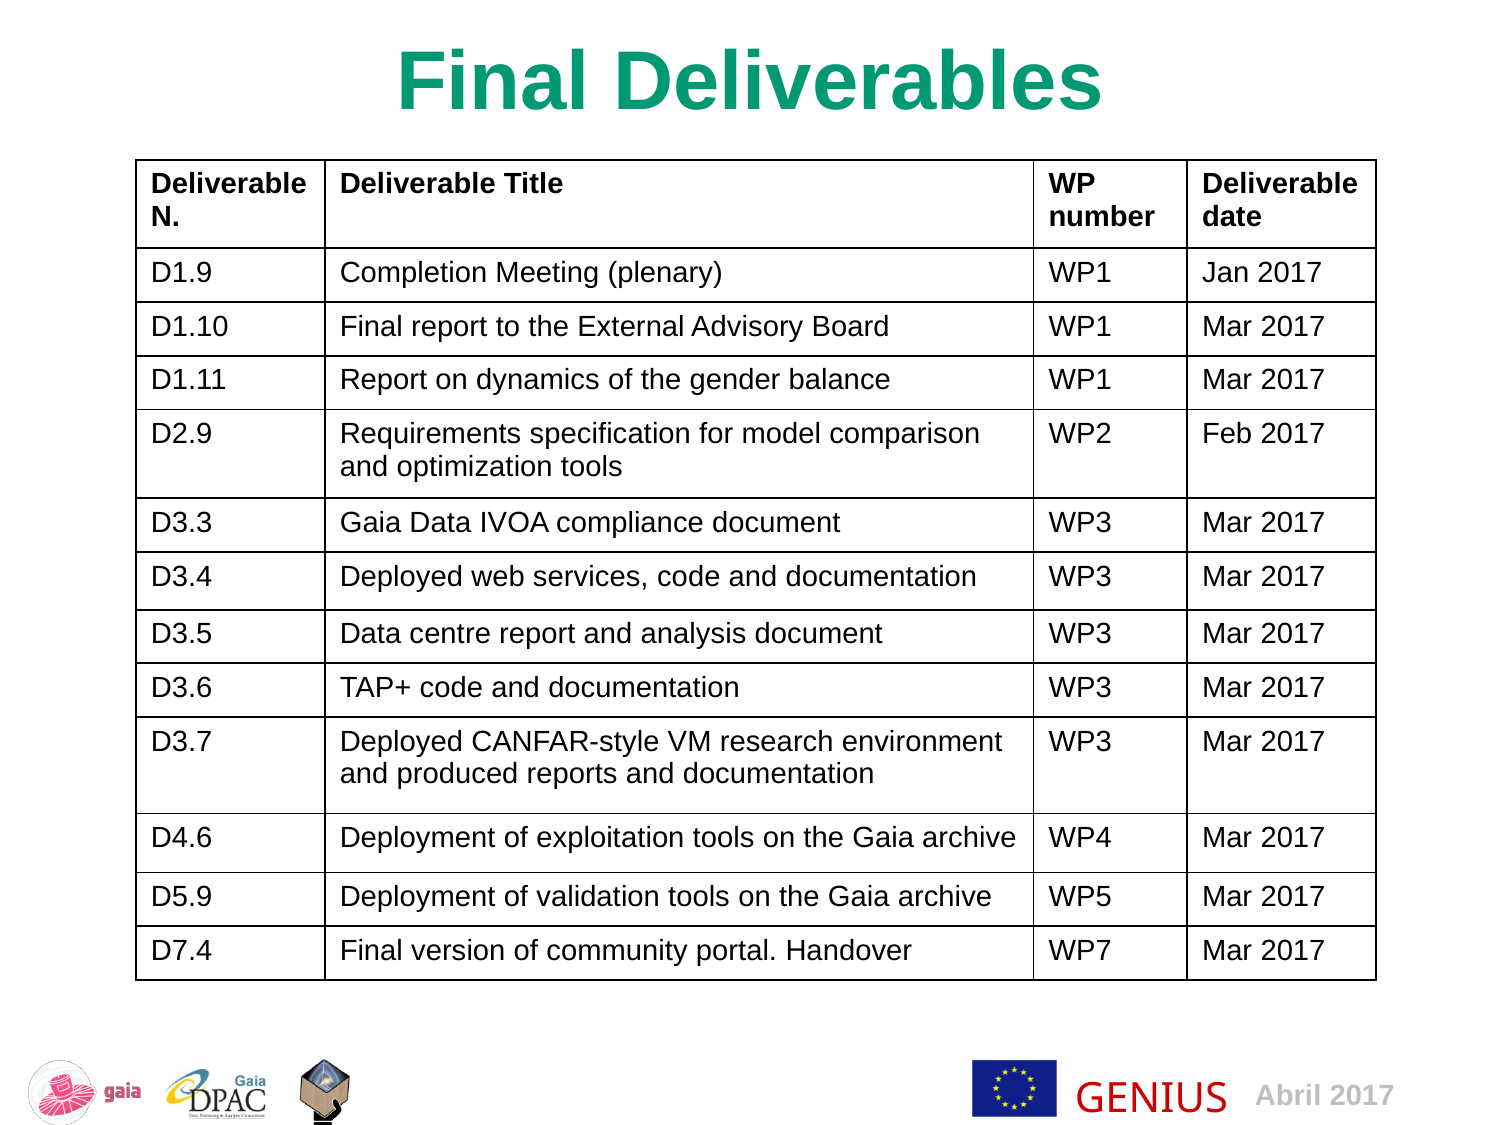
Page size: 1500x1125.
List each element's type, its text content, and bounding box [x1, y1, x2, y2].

table_cell D1.11 [137, 357, 324, 409]
table_cell WP7 [1034, 927, 1186, 979]
table_header Deliverable N. [137, 161, 324, 247]
table_cell Deployment of validation tools on the Gaia archive [326, 873, 1033, 925]
table_cell D3.4 [137, 553, 324, 609]
table_cell WP7 [20, 1058, 149, 1125]
table_cell Mar 2017 [1188, 718, 1375, 813]
table_cell WP1 [1034, 303, 1186, 355]
table_cell WP3 [1034, 611, 1186, 662]
table_cell Deployment of exploitation tools on the Gaia archive [326, 814, 1033, 872]
table_cell D3.7 [137, 718, 324, 813]
table_cell D2.9 [137, 410, 324, 497]
table_cell Gaia Data IVOA compliance document [326, 499, 1033, 551]
table_cell WP1 [1034, 357, 1186, 409]
table_cell Mar 2017 [1188, 553, 1375, 609]
table_cell Requirements specification for model comparison and optimization tools [326, 410, 1033, 497]
table_cell Mar 2017 [1188, 303, 1375, 355]
table_cell WP3 [1034, 718, 1186, 813]
table_cell Data centre report and analysis document [326, 611, 1033, 662]
table_cell WP3 [1034, 499, 1186, 551]
picture [289, 1058, 361, 1125]
picture [165, 1069, 266, 1119]
table_cell D3.5 [137, 611, 324, 662]
table_cell WP3 [1034, 664, 1186, 716]
table_cell WP3 [1034, 553, 1186, 609]
table_cell Final report to the External Advisory Board [326, 303, 1033, 355]
table_cell D3.3 [137, 499, 324, 551]
table_cell D5.9 [137, 873, 324, 925]
table_cell TAP+ code and documentation [326, 664, 1033, 716]
table_cell Mar 2017 [1188, 611, 1375, 662]
text_box Final Deliverables [74, 19, 1425, 154]
table_cell Report on dynamics of the gender balance [326, 357, 1033, 409]
table_cell D3.6 [137, 664, 324, 716]
table_cell WP5 [1034, 873, 1186, 925]
table_cell Mar 2017 [1188, 664, 1375, 716]
table_cell D1.9 [137, 249, 324, 301]
table_cell Mar 2017 [1188, 357, 1375, 409]
table_cell Deployed web services, code and documentation [326, 553, 1033, 609]
table_cell D4.6 [137, 814, 324, 872]
table_cell Completion Meeting (plenary) [326, 249, 1033, 301]
table_header Deliverable date [1188, 161, 1375, 247]
table_header WP number [1034, 161, 1186, 247]
table_cell Deployed CANFAR-style VM research environment and produced reports and documentation [326, 718, 1033, 813]
table_cell WP2 [1034, 410, 1186, 497]
table_cell Jan 2017 [1188, 249, 1375, 301]
table_cell Mar 2017 [1188, 499, 1375, 551]
table_cell Final version of community portal. Handover [326, 927, 1033, 979]
table_cell WP4 [1034, 814, 1186, 872]
picture [970, 1058, 1058, 1118]
table_cell D7.4 [137, 927, 324, 979]
table_header Deliverable Title [326, 161, 1033, 247]
table_cell Mar 2017 [1188, 927, 1375, 979]
table_cell WP1 [1034, 249, 1186, 301]
table_cell Feb 2017 [1188, 410, 1375, 497]
table_cell Mar 2017 [1188, 873, 1375, 925]
table_cell D1.10 [137, 303, 324, 355]
table_cell Mar 2017 [1188, 814, 1375, 872]
